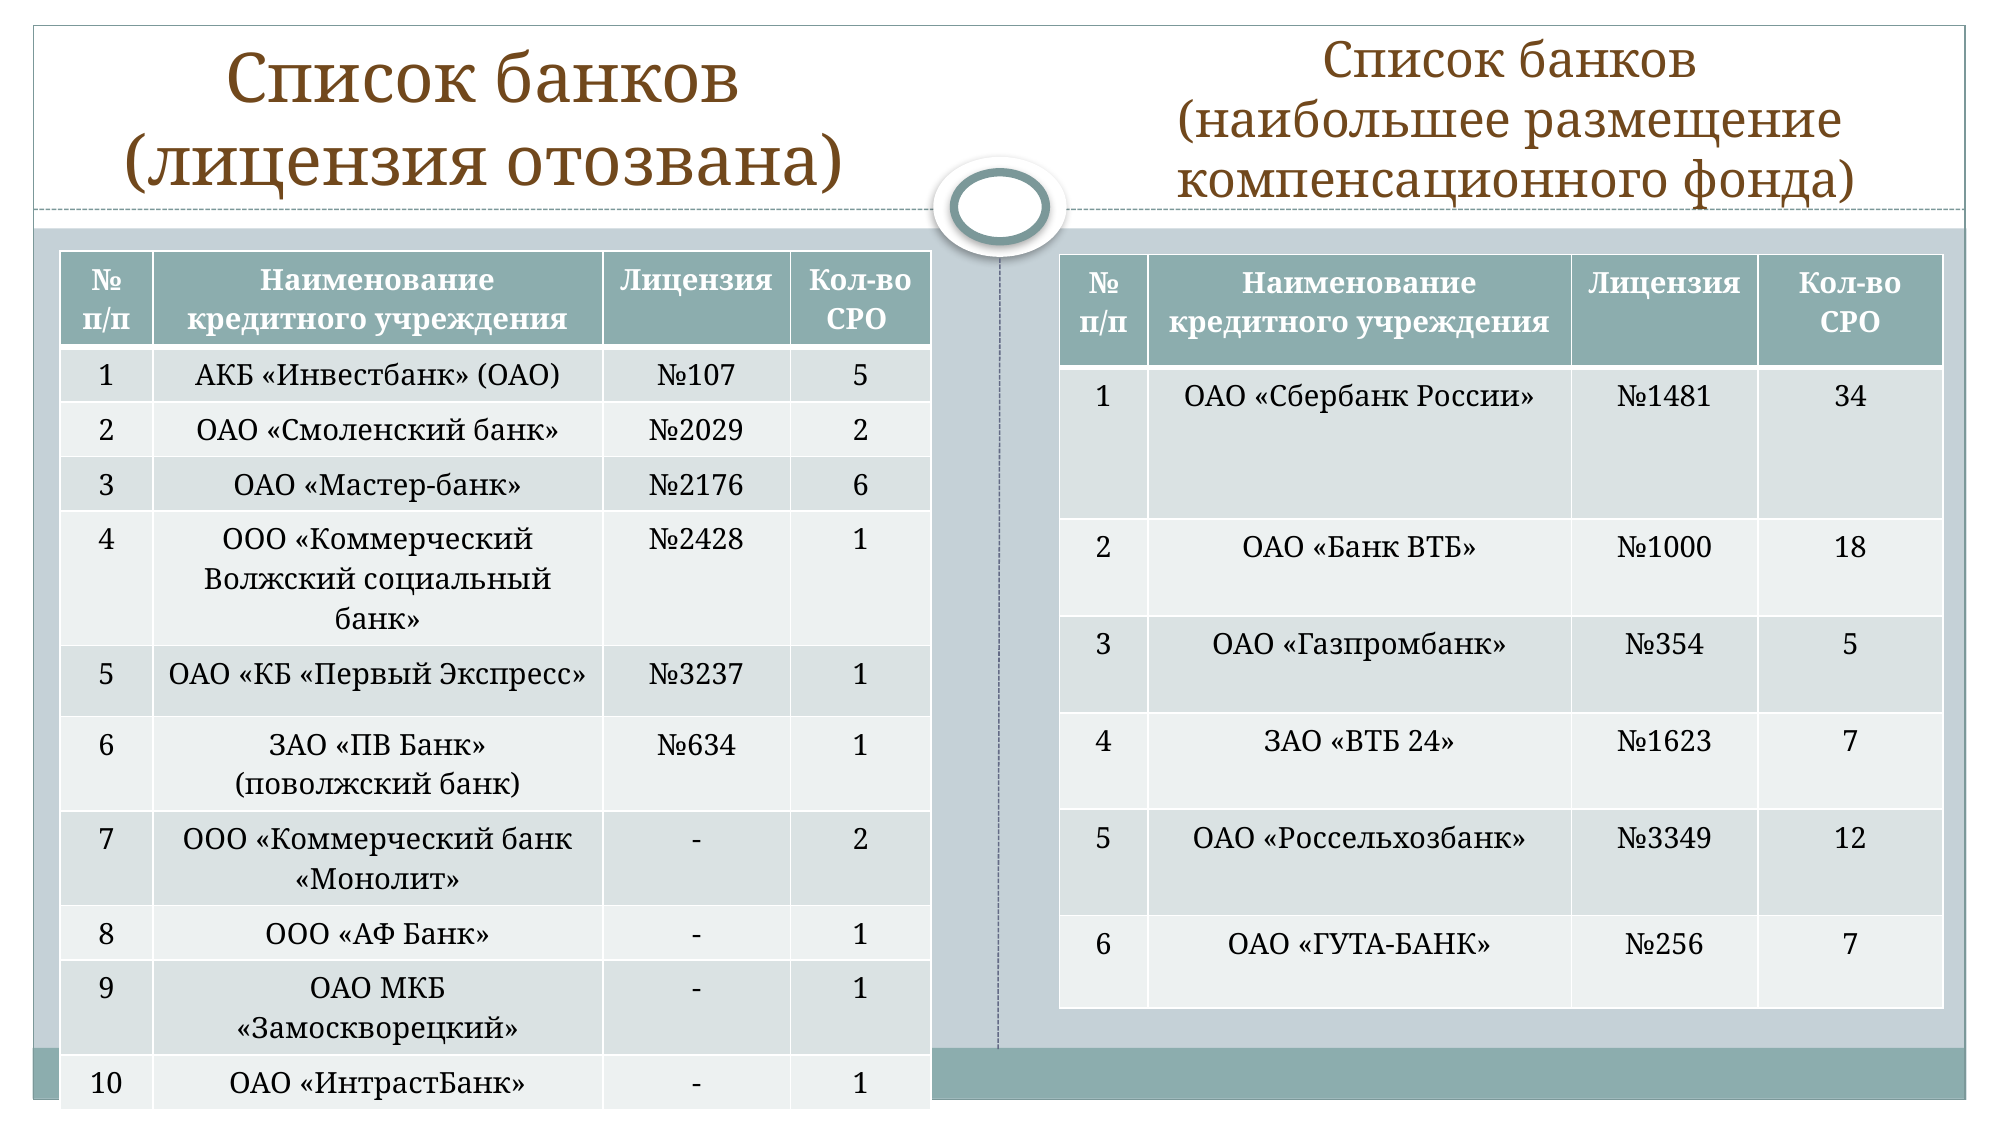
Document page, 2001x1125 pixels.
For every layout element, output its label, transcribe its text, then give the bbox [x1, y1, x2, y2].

table_cell №3349 [1572, 810, 1757, 915]
table_cell 1 [1060, 370, 1147, 518]
table_header Кол-во СРО [791, 252, 930, 344]
table_cell 2 [61, 403, 152, 456]
table_cell 6 [791, 457, 930, 510]
table_cell 1 [61, 350, 152, 401]
table_cell - [604, 961, 790, 1054]
table_cell 3 [61, 457, 152, 510]
table_cell №1000 [1572, 520, 1757, 615]
table_cell 6 [61, 717, 152, 810]
table_cell ОАО «Россельхозбанк» [1149, 810, 1571, 915]
table_cell - [604, 1056, 790, 1109]
table_cell ОАО МКБ «Замоскворецкий» [154, 961, 602, 1054]
table_cell ОАО «Мастер-банк» [154, 457, 602, 510]
table_header Кол-во СРО [1759, 255, 1942, 365]
table_cell ОАО «Банк ВТБ» [1149, 520, 1571, 615]
table_cell №256 [1572, 916, 1757, 1007]
table_cell 12 [1759, 810, 1942, 915]
table_cell 2 [1060, 520, 1147, 615]
table_cell 34 [1759, 370, 1942, 518]
table_cell 5 [1759, 617, 1942, 712]
table_header Наименование кредитного учреждения [154, 252, 602, 344]
table_cell №1481 [1572, 370, 1757, 518]
table_cell ОАО «Сбербанк России» [1149, 370, 1571, 518]
table_cell - [604, 812, 790, 905]
table_cell №3237 [604, 646, 790, 716]
table_cell №2428 [604, 512, 790, 645]
table_cell 5 [61, 646, 152, 716]
table_header № п/п [1060, 255, 1147, 365]
table_cell 5 [791, 350, 930, 401]
table_cell 1 [791, 906, 930, 959]
table_cell №2176 [604, 457, 790, 510]
table_cell 3 [1060, 617, 1147, 712]
table_cell ЗАО «ВТБ 24» [1149, 714, 1571, 808]
table_cell АКБ «Инвестбанк» (ОАО) [154, 350, 602, 401]
table_cell 10 [61, 1056, 152, 1109]
table_cell №107 [604, 350, 790, 401]
table_cell ОАО «КБ «Первый Экспресс» [154, 646, 602, 716]
table_cell 2 [791, 812, 930, 905]
table_cell ОАО «Смоленский банк» [154, 403, 602, 456]
table_cell ООО «Коммерческий Волжский социальный банк» [154, 512, 602, 645]
table_header № п/п [61, 252, 152, 344]
table_cell ОАО «ГУТА-БАНК» [1149, 916, 1571, 1007]
table_cell №634 [604, 717, 790, 810]
table_cell 4 [61, 512, 152, 645]
table_cell ООО «Коммерческий банк «Монолит» [154, 812, 602, 905]
table_cell - [604, 906, 790, 959]
table_cell №2029 [604, 403, 790, 456]
table_cell 1 [791, 512, 930, 645]
table_cell 4 [1060, 714, 1147, 808]
table_cell 2 [791, 403, 930, 456]
table_cell №1623 [1572, 714, 1757, 808]
table_cell 9 [61, 961, 152, 1054]
table_cell 7 [61, 812, 152, 905]
table_cell 1 [791, 717, 930, 810]
table_header Лицензия [604, 252, 790, 344]
table_cell 6 [1060, 916, 1147, 1007]
table_cell 5 [1060, 810, 1147, 915]
table_header Наименование кредитного учреждения [1149, 255, 1571, 365]
table_cell 1 [791, 961, 930, 1054]
table_cell №354 [1572, 617, 1757, 712]
table_cell 1 [791, 646, 930, 716]
table_cell ОАО «Газпромбанк» [1149, 617, 1571, 712]
table_cell 18 [1759, 520, 1942, 615]
title Список банков (лицензия отозвана) [34, 29, 934, 207]
table_cell 7 [1759, 916, 1942, 1007]
table_cell 1 [791, 1056, 930, 1109]
table_cell ООО «АФ Банк» [154, 906, 602, 959]
table_cell 8 [61, 906, 152, 959]
table_cell 7 [1759, 714, 1942, 808]
text_box Список банков (наибольшее размещение компенсационного фонда) [1059, 29, 1962, 207]
table_cell ОАО «ИнтрастБанк» [154, 1056, 602, 1109]
table_cell ЗАО «ПВ Банк» (поволжский банк) [154, 717, 602, 810]
table_header Лицензия [1572, 255, 1757, 365]
